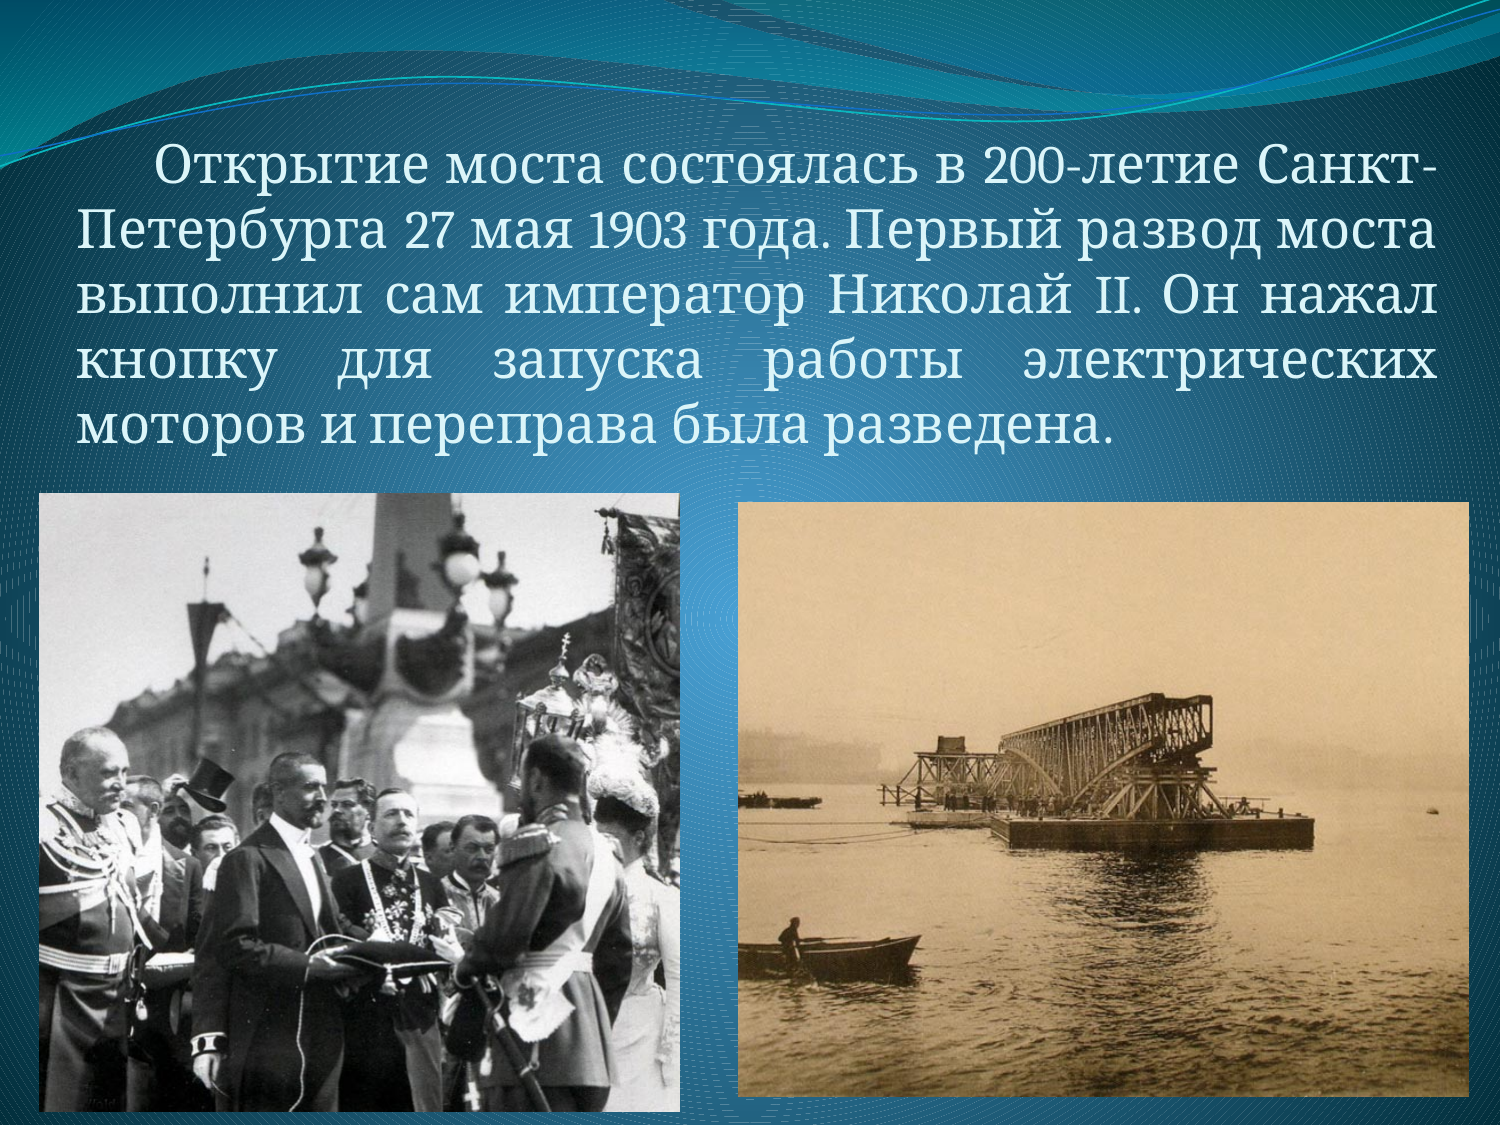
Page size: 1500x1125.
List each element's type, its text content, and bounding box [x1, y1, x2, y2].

picture [737, 502, 1470, 1097]
picture [38, 493, 680, 1112]
title Открытие моста состоялась в 200-летие Санкт-Петербурга 27 мая 1903 года. Первый развод моста выполнил сам император Николай II. Он нажал кнопку для запуска работы электрических моторов и переправа была разведена. [76, 160, 1440, 455]
